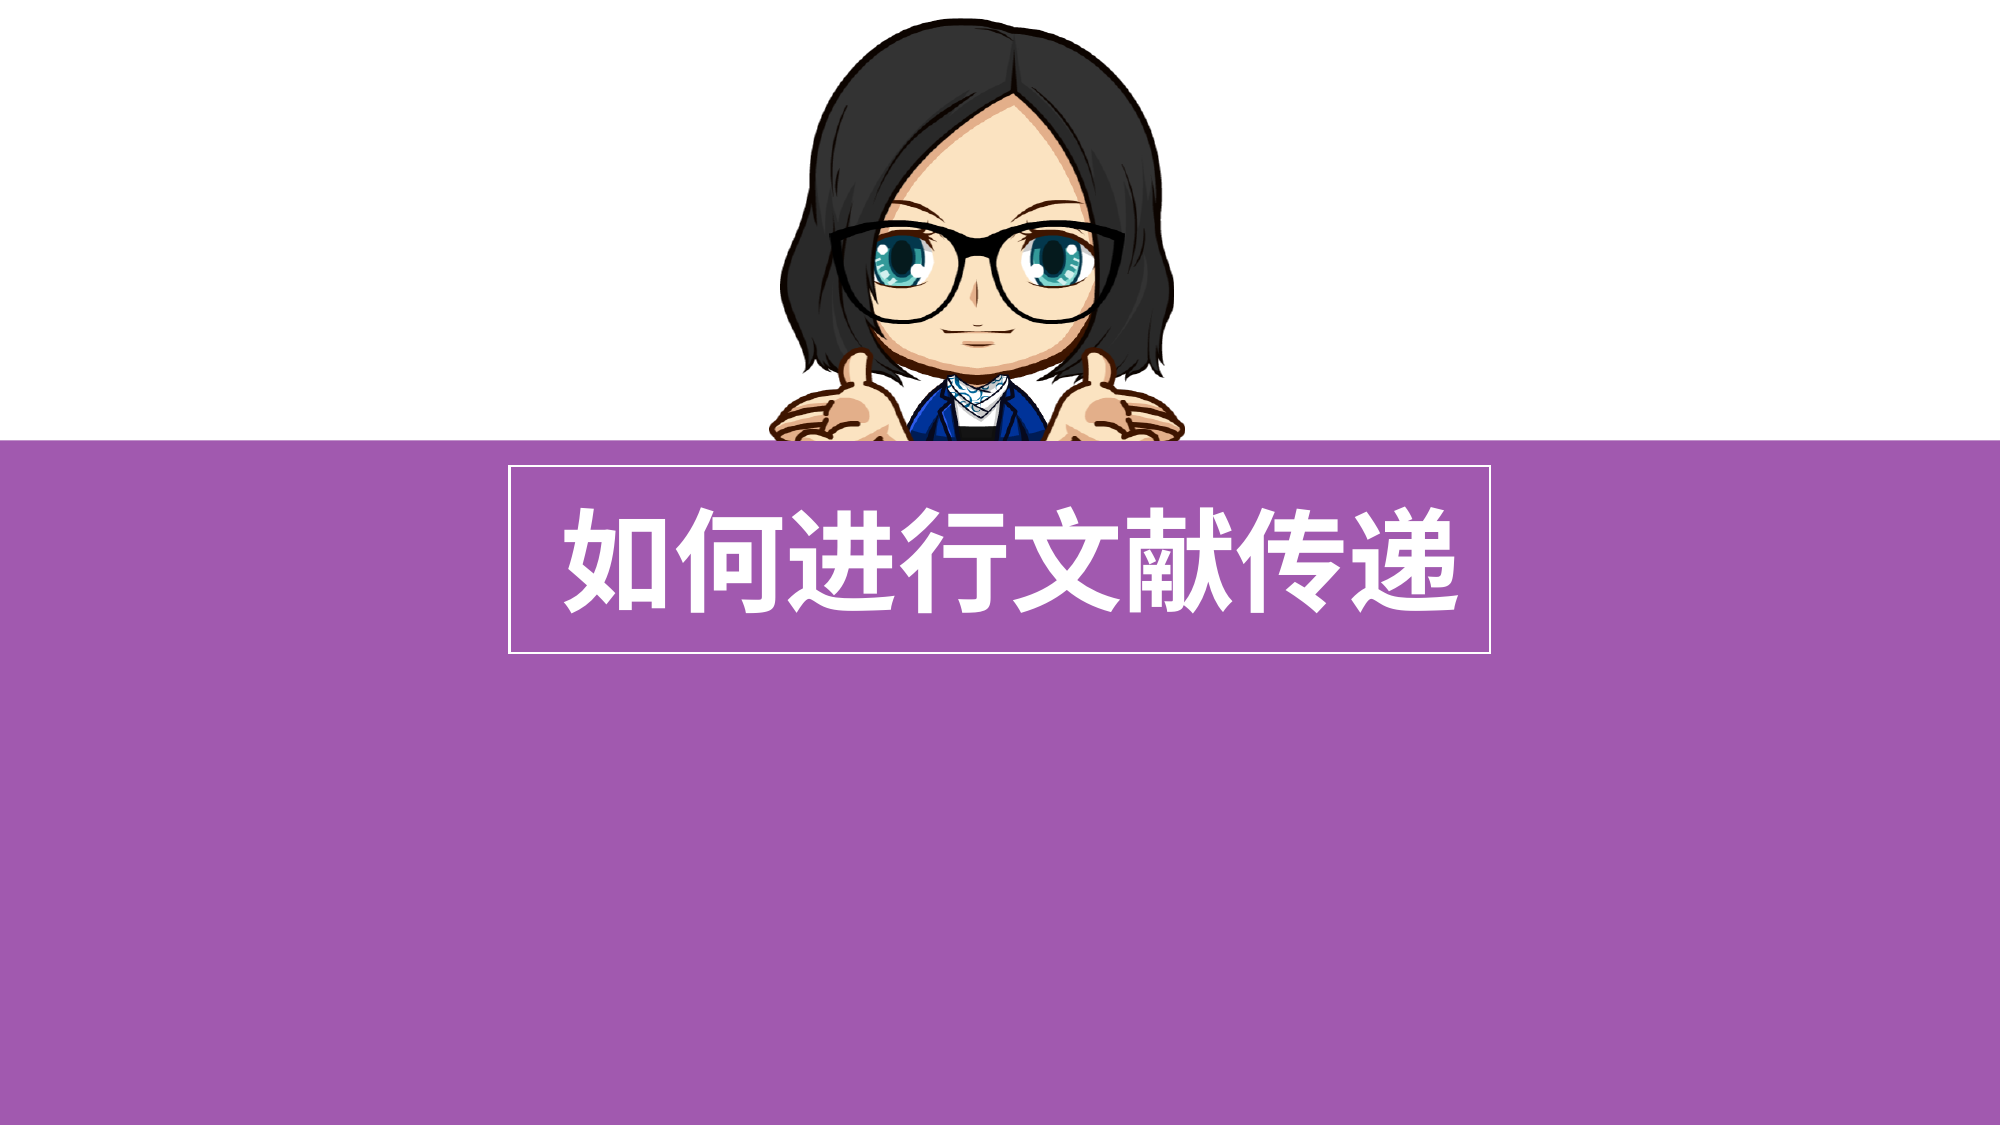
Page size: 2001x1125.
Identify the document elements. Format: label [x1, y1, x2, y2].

text_box [0, 439, 2000, 1125]
text_box [508, 465, 1491, 654]
picture [725, 0, 1229, 441]
